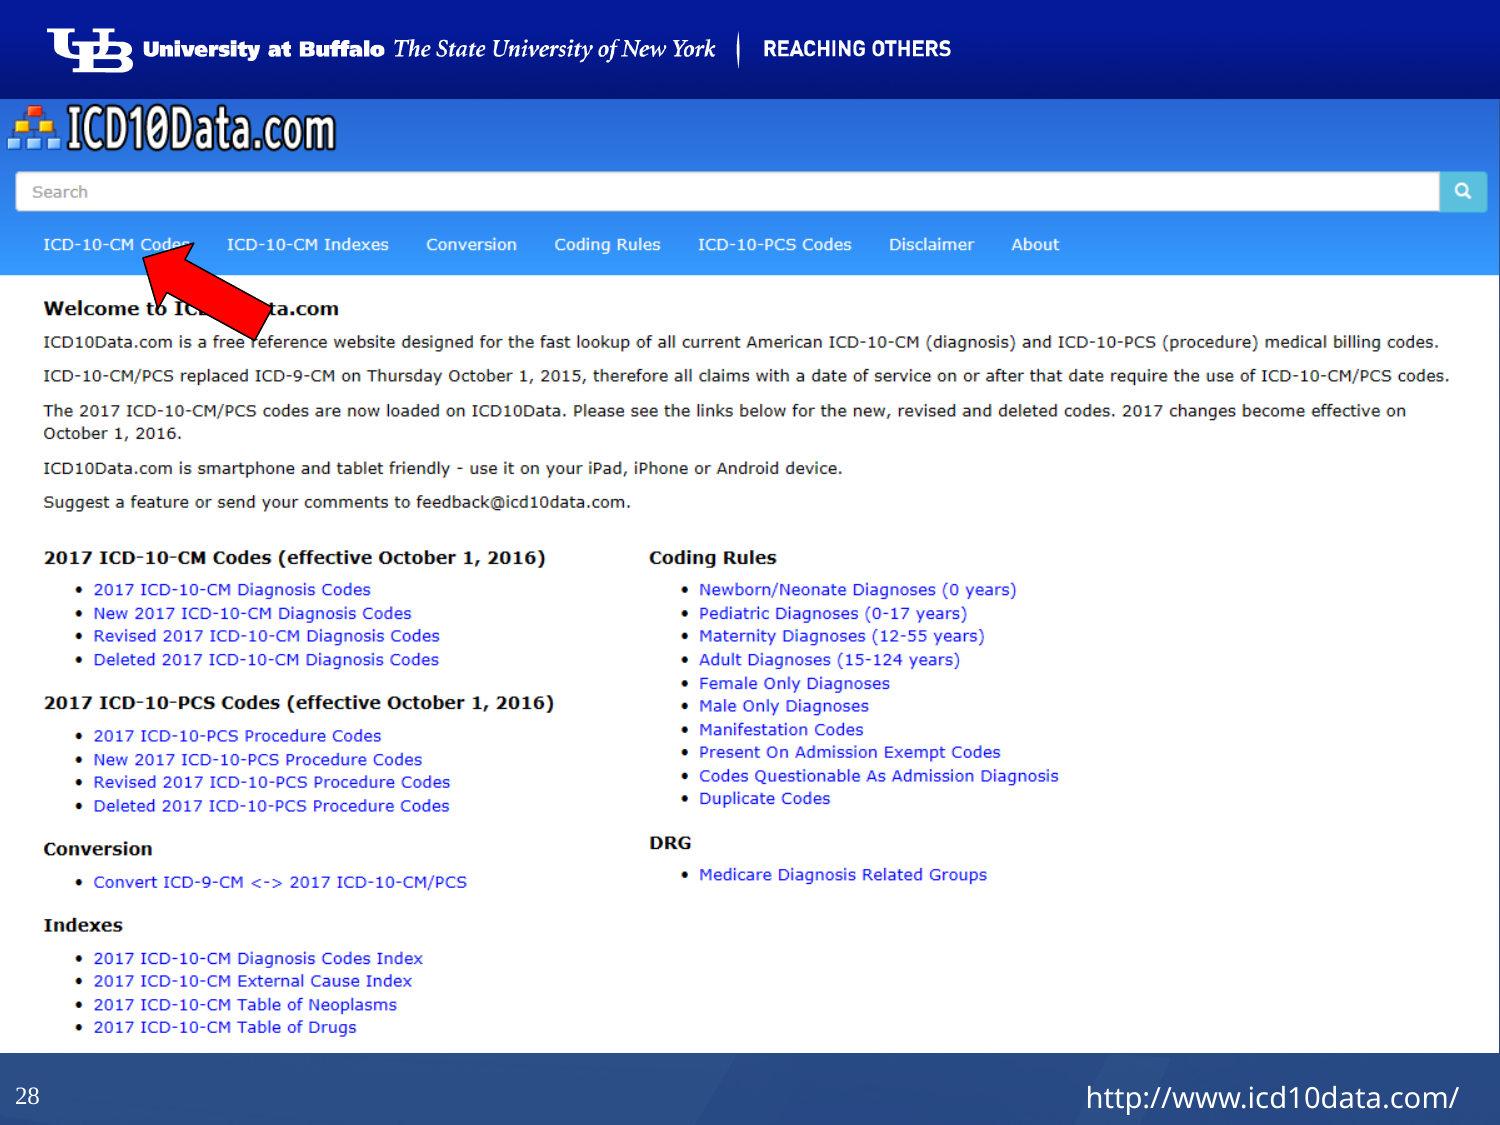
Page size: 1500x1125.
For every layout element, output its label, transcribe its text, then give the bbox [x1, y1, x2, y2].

list http://www.icd10data.com/ [88, 1072, 1475, 1125]
slide_number 28 [0, 1065, 88, 1125]
picture [0, 0, 1500, 1054]
